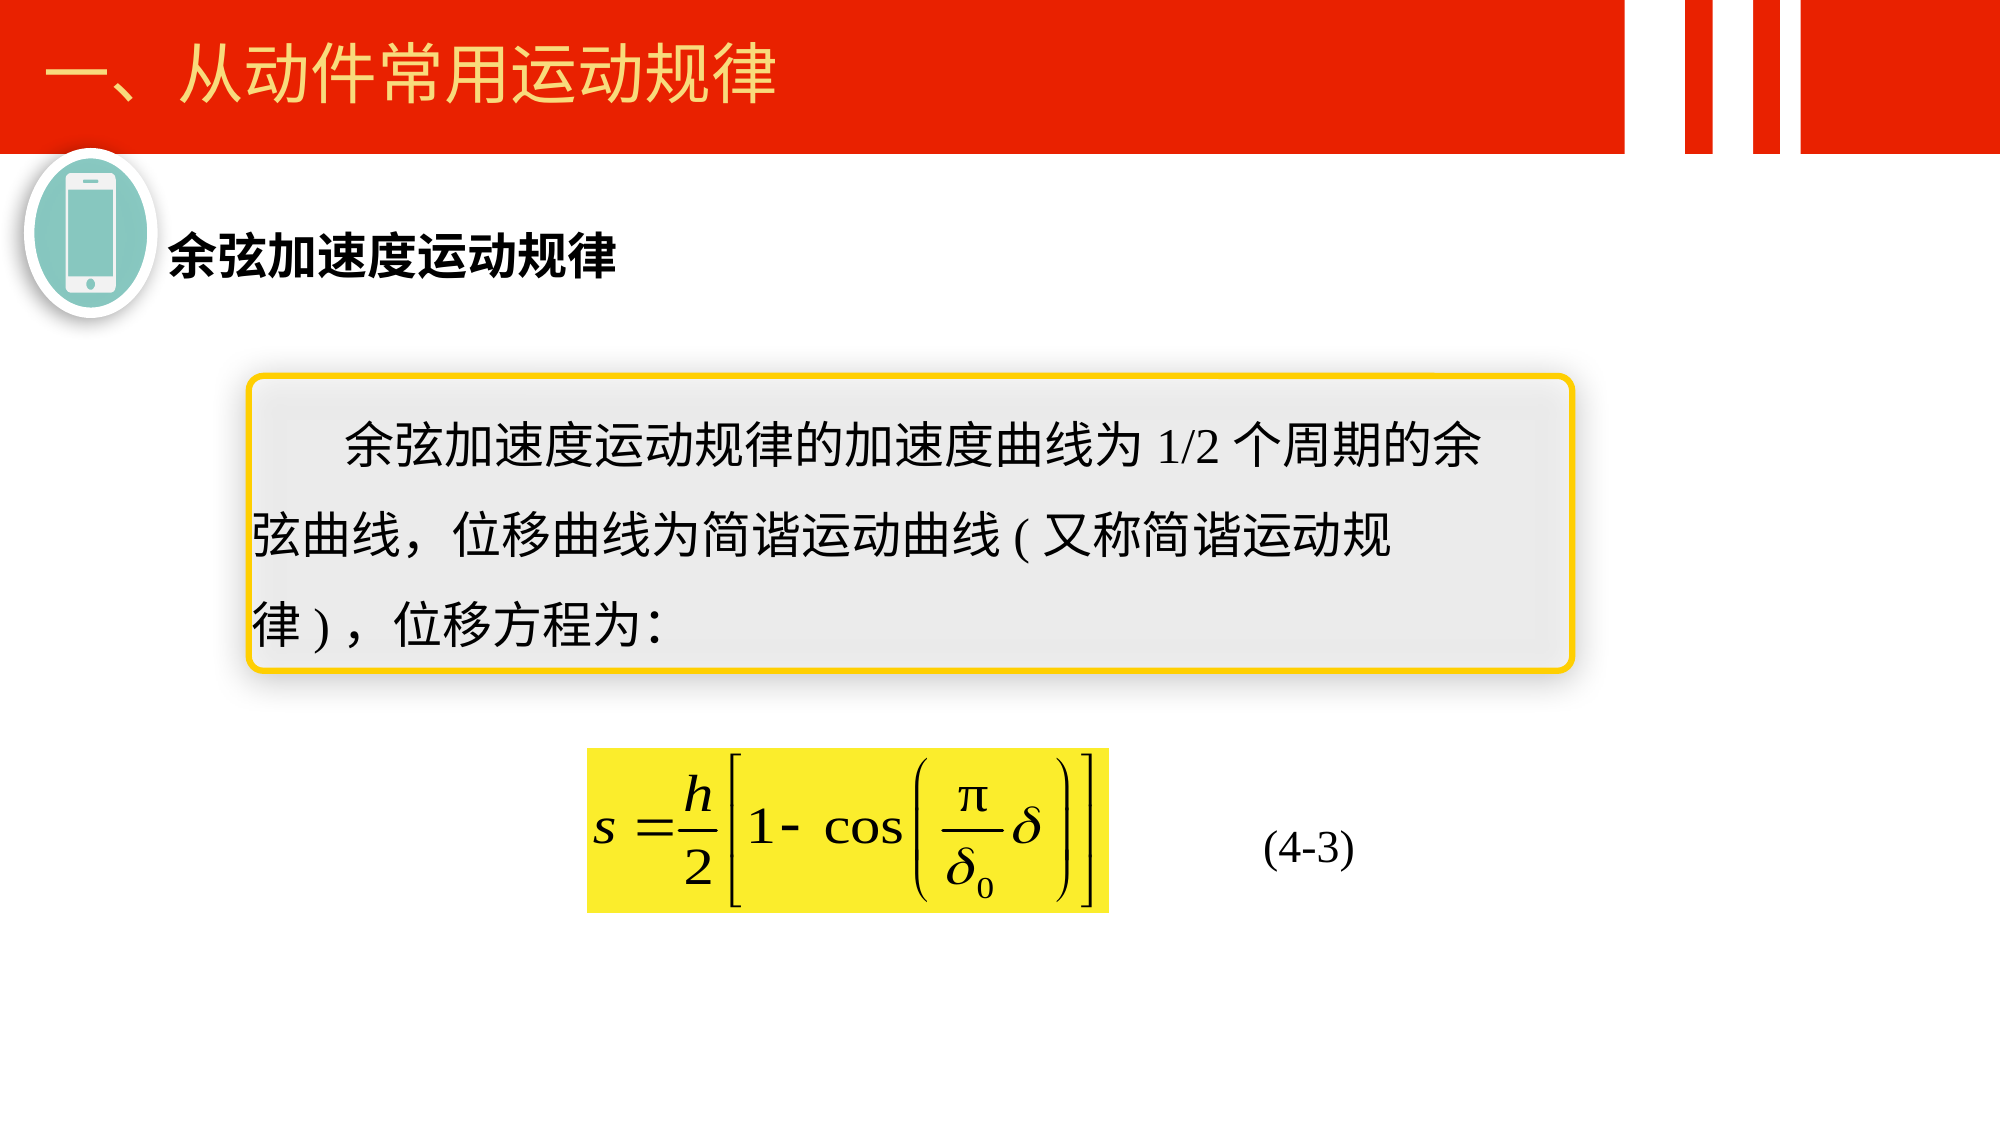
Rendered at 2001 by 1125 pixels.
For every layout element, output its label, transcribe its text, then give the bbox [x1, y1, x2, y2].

text_box 余弦加速度运动规律 [153, 186, 750, 292]
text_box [29, 153, 153, 313]
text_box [236, 375, 1573, 671]
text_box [587, 748, 1404, 913]
text_box 一、从动件常用运动规律 [28, 24, 793, 120]
